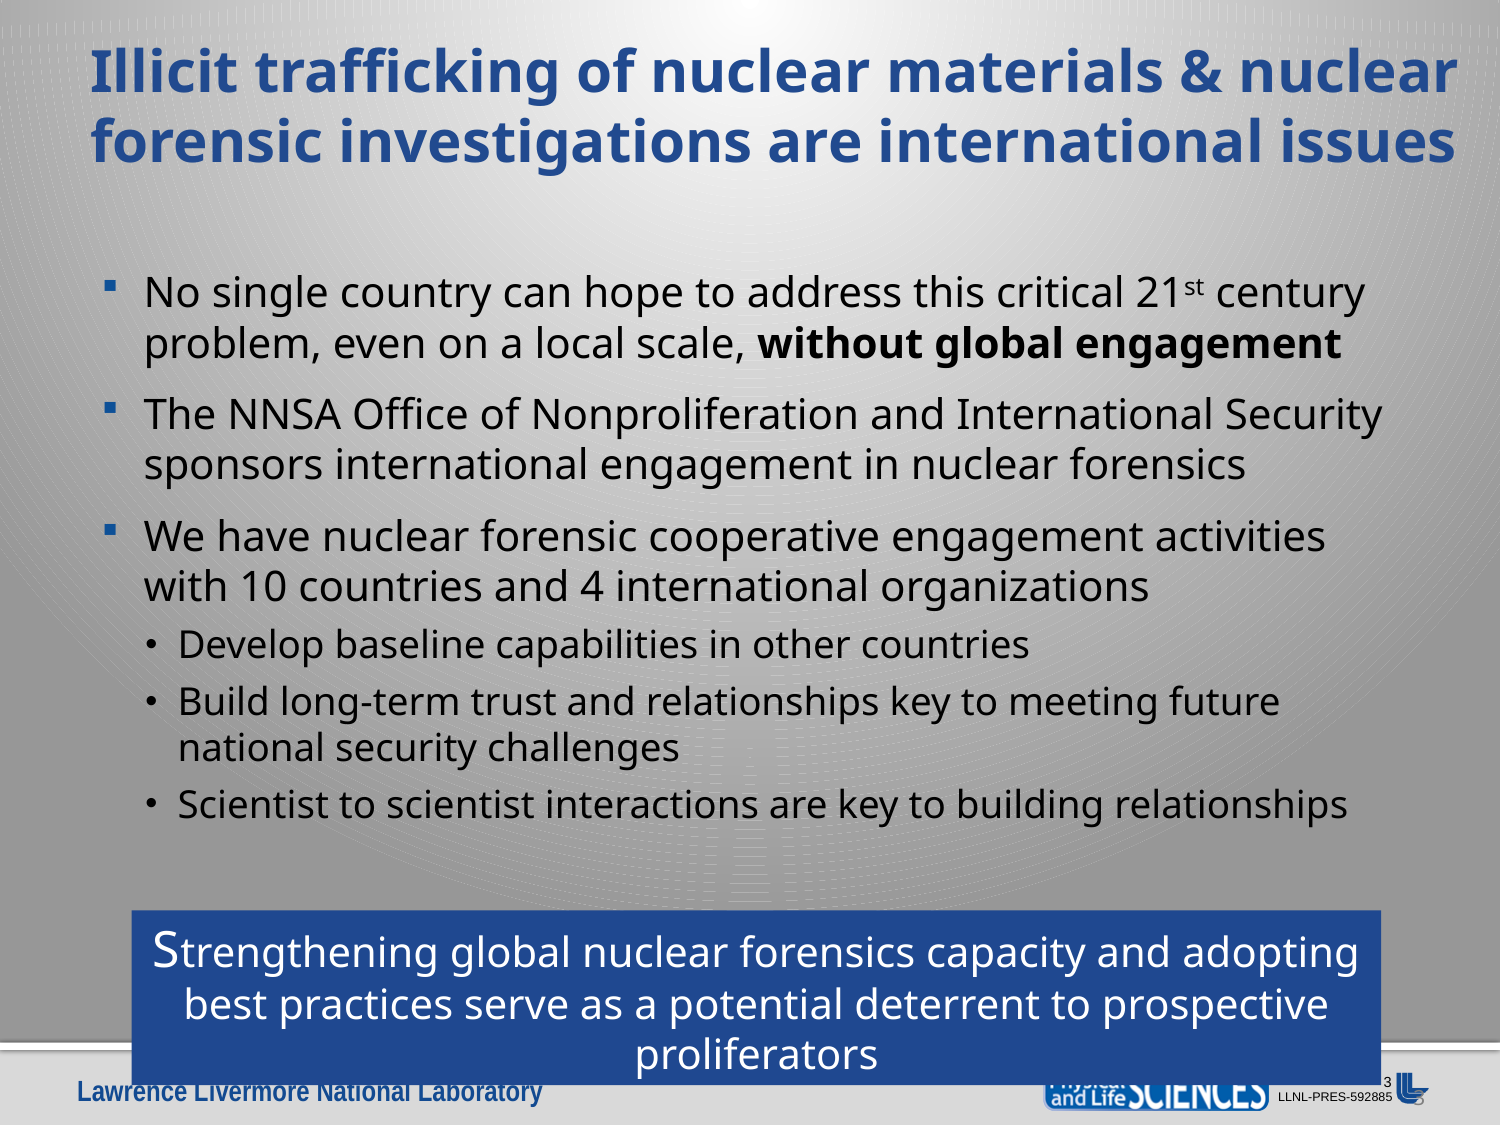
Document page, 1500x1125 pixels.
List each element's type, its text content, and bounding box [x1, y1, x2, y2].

picture [1425, 1071, 1430, 1107]
text_box Strengthening global nuclear forensics capacity and adopting best practices serve as a potential deterrent to prospective proliferators [131, 910, 1382, 1086]
picture [1043, 1086, 1269, 1111]
slide_number 3 [1361, 1068, 1425, 1113]
list No single country can hope to address this critical 21st century problem, even on a local scale, without global engagement The NNSA Office of Nonproliferation and International Security sponsors international engagement in nuclear forensics We have nuclear forensic cooperative engagement activities with 10 countries and 4 international organizations Develop baseline capabilities in other countries Build long-term trust and relationships key to meeting future national security challenges Scientist to scientist interactions are key to building relationships [75, 255, 1425, 911]
title Illicit trafficking of nuclear materials & nuclear forensic investigations are international issues [75, 93, 1469, 255]
